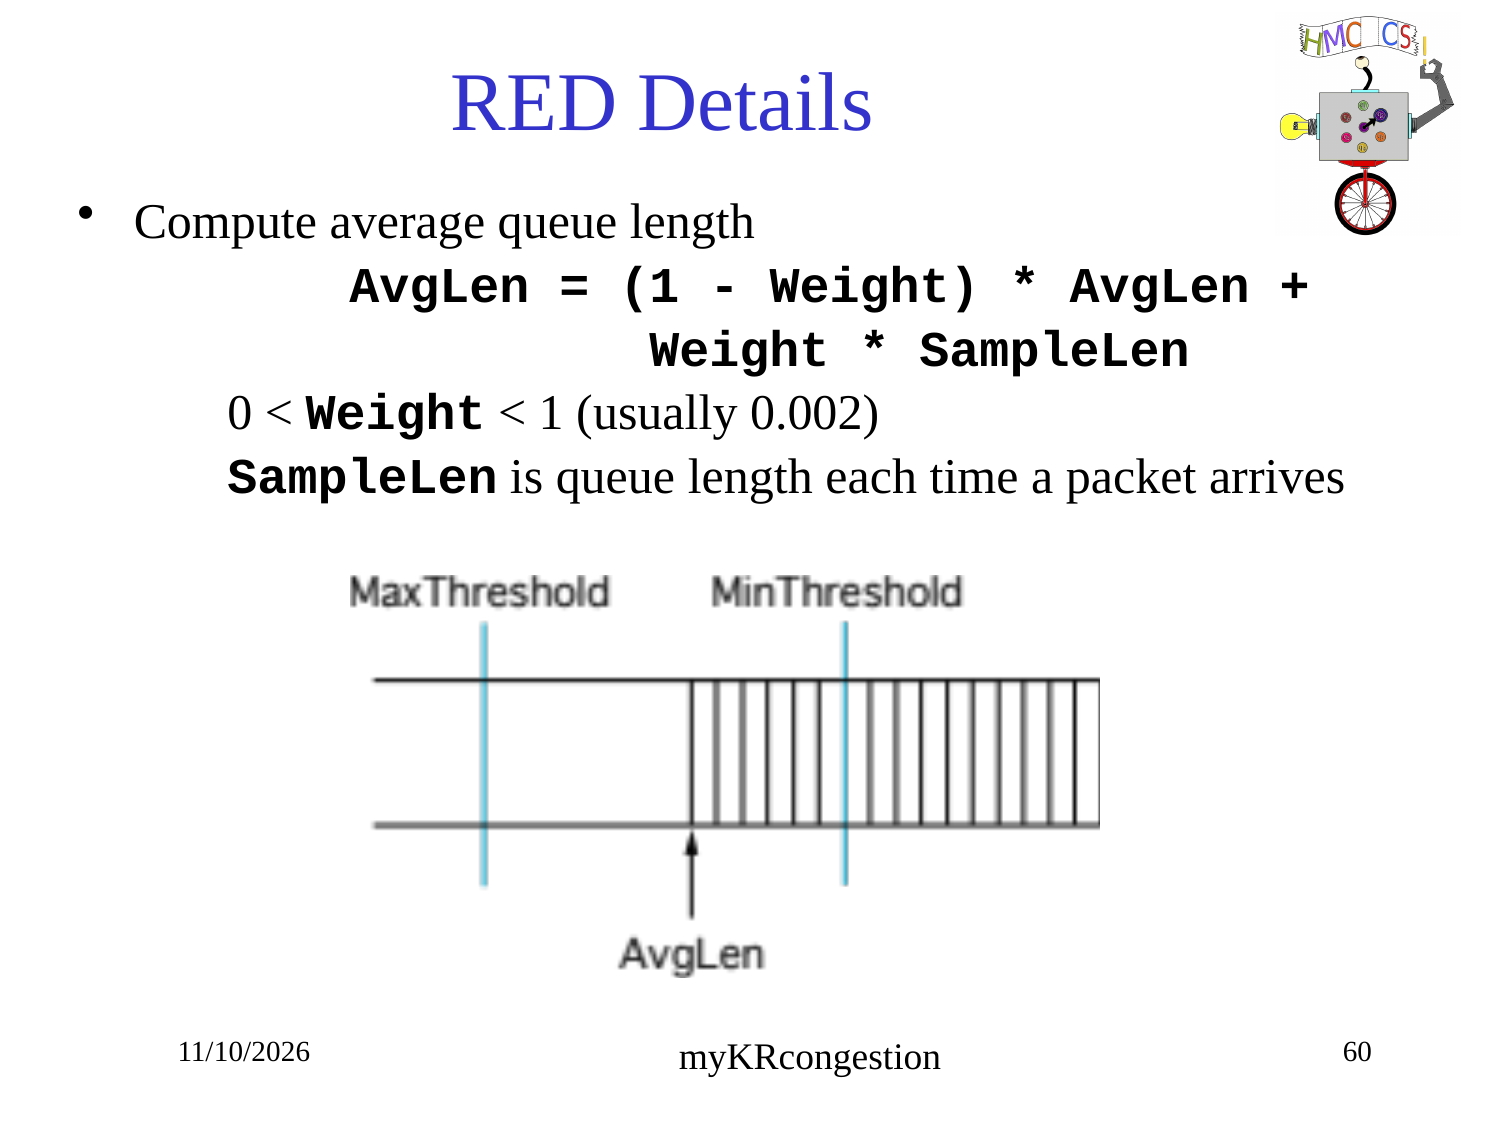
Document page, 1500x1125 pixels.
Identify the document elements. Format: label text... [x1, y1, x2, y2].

picture [1300, 12, 1461, 236]
picture [349, 574, 1101, 978]
list Compute average queue length AvgLen = (1 - Weight) * AvgLen + Weight * SampleLen 0 < Weight < 1 (usually 0.002) SampleLen is queue length each time a packet arrives [62, 187, 1400, 875]
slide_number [162, 1025, 400, 1100]
slide_number 60 [1074, 1025, 1388, 1100]
title RED Details [24, 12, 1300, 200]
